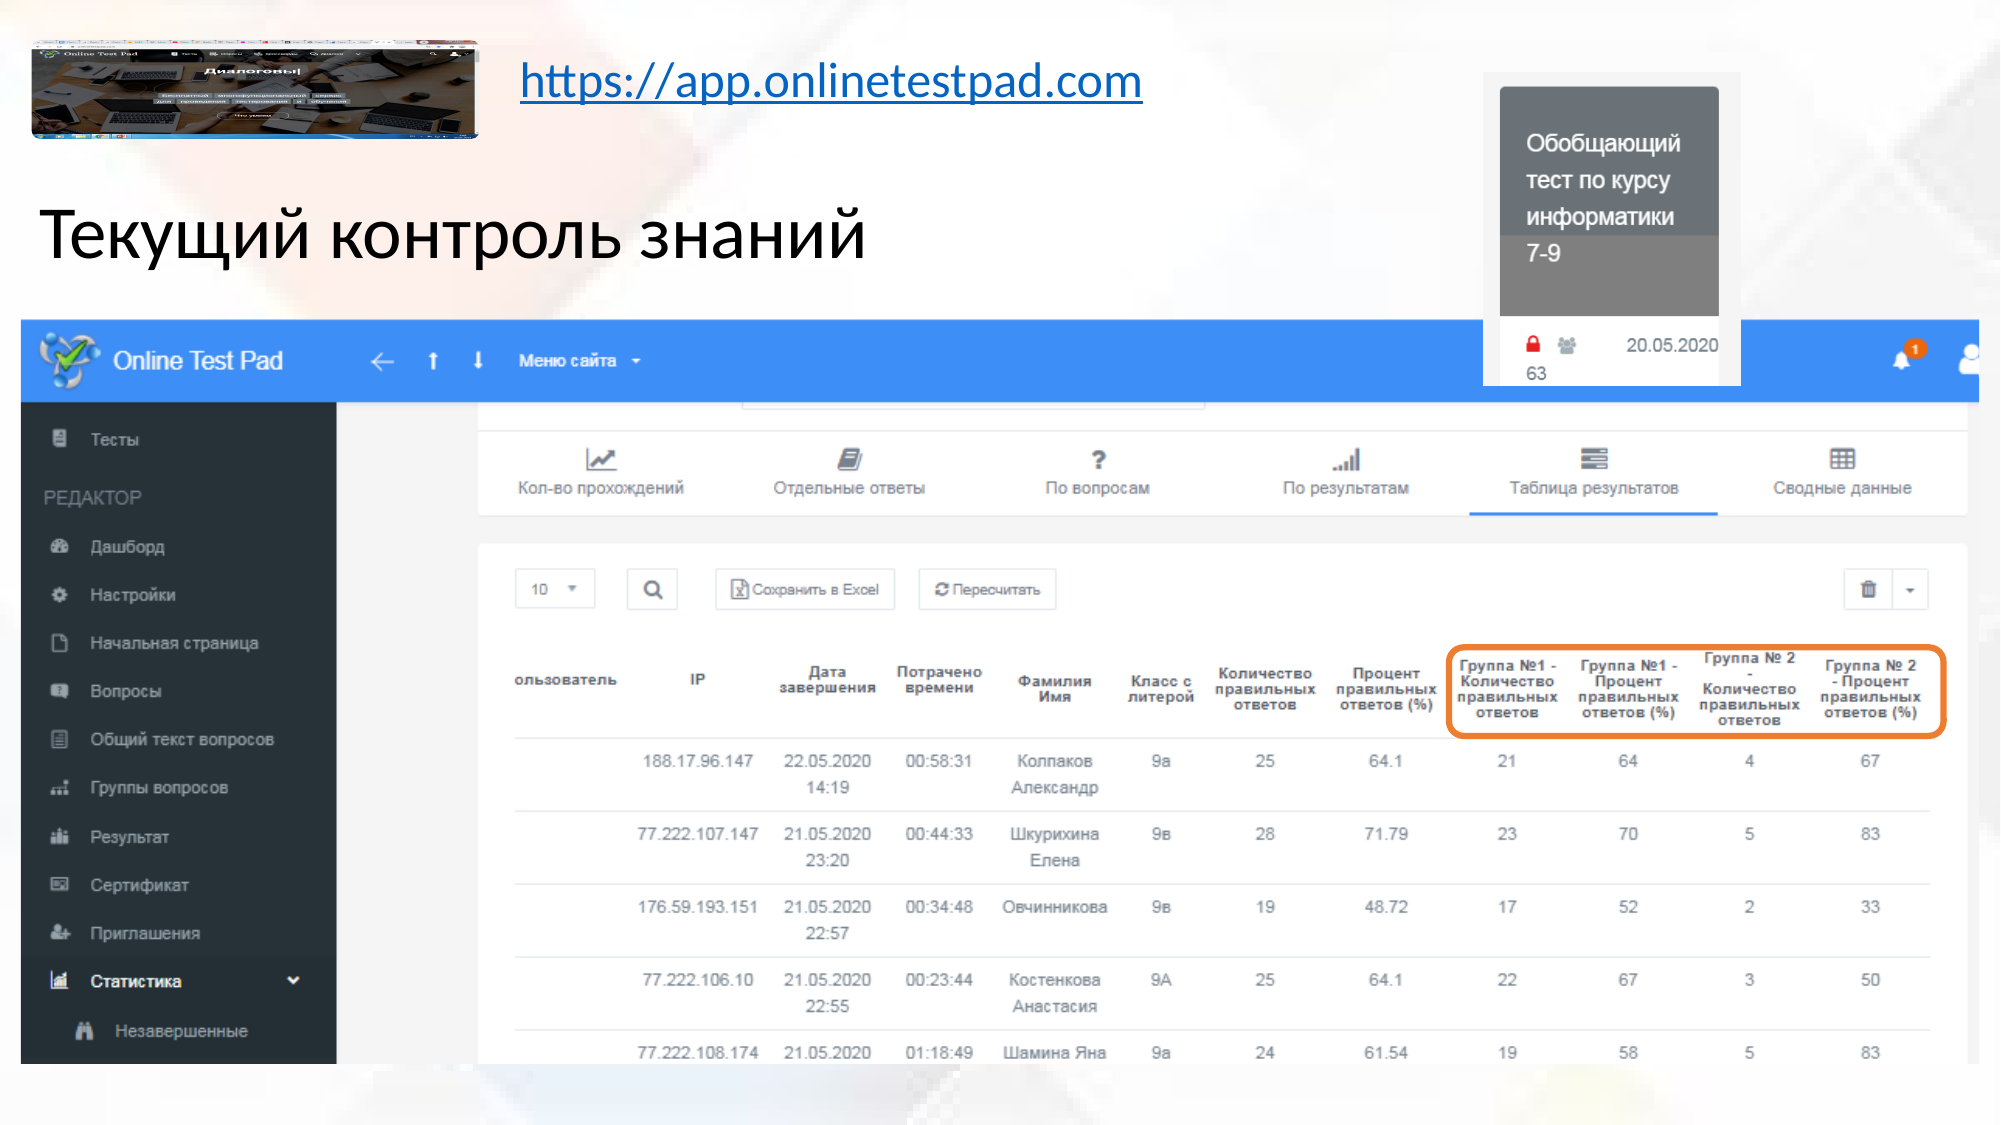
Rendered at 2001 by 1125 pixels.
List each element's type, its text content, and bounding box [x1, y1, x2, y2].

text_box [31, 40, 1162, 177]
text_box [20, 319, 1980, 1064]
text_box Текущий контроль знаний [24, 176, 884, 282]
picture [0, 0, 2001, 1125]
